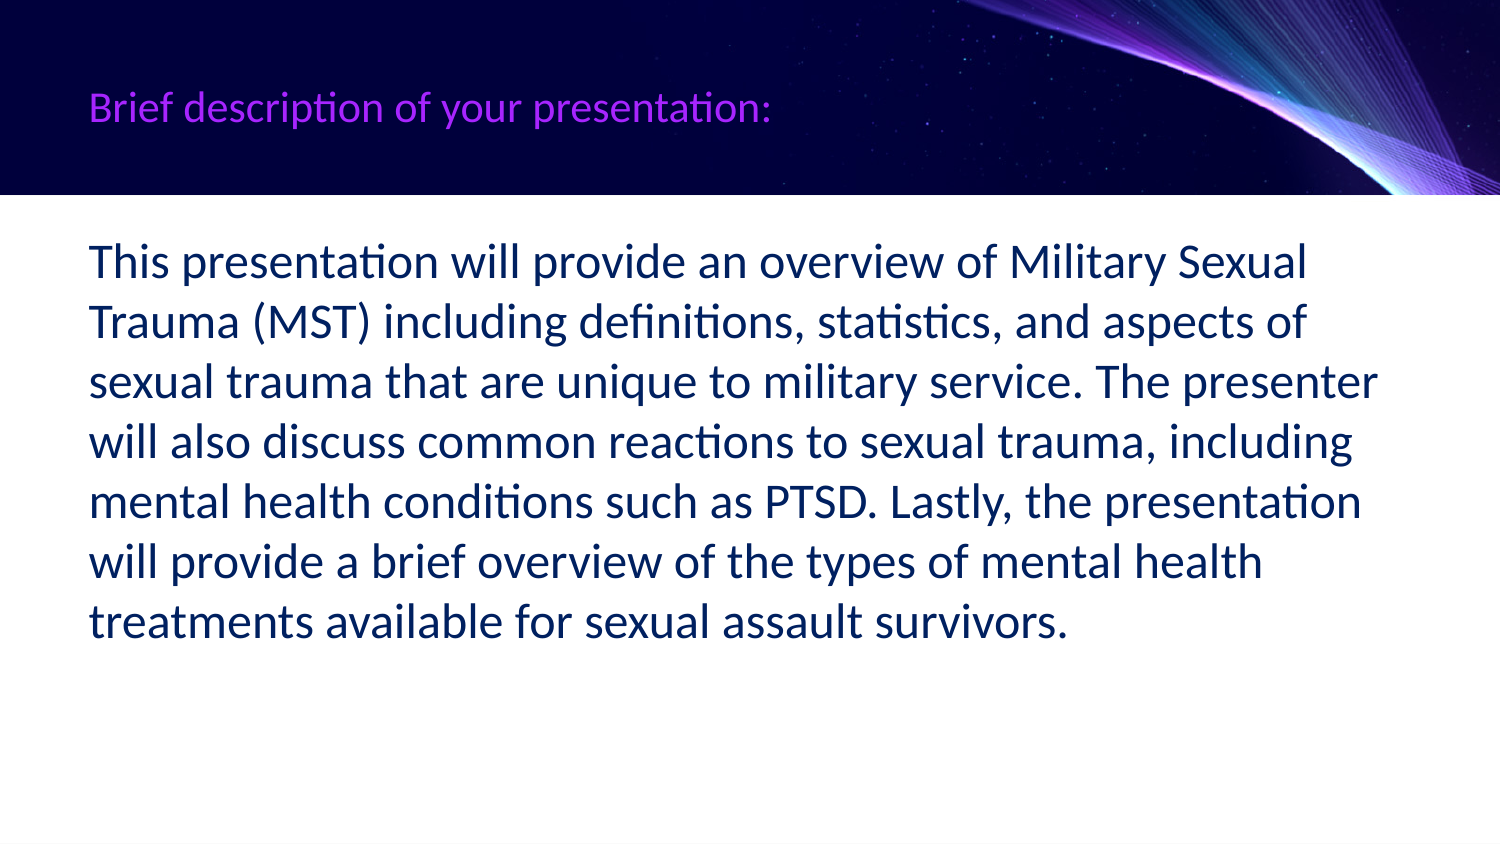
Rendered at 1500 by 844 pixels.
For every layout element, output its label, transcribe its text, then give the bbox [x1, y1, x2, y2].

list This presentation will provide an overview of Military Sexual Trauma (MST) including definitions, statistics, and aspects of sexual trauma that are unique to military service. The presenter will also discuss common reactions to sexual trauma, including mental health conditions such as PTSD. Lastly, the presentation will provide a brief overview of the types of mental health treatments available for sexual assault survivors. [73, 221, 1427, 773]
title Brief description of your presentation: [73, 71, 1427, 193]
picture [0, 0, 1500, 844]
